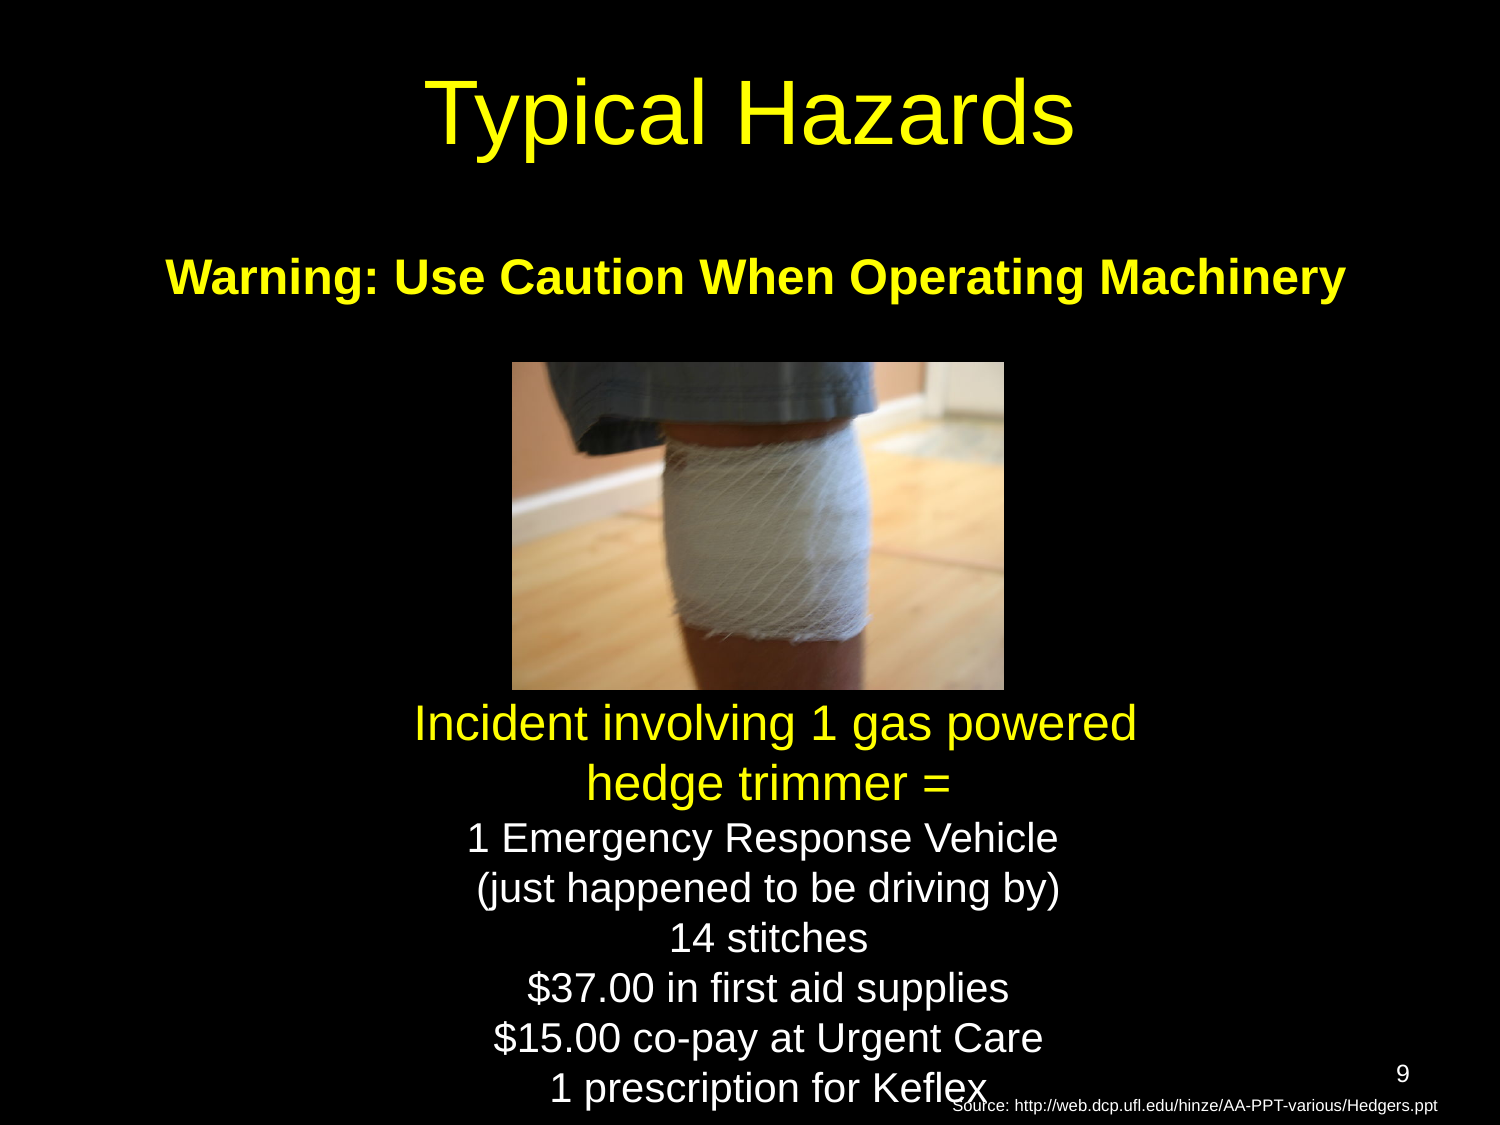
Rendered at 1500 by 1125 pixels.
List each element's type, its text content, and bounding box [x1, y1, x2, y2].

text_box Warning: Use Caution When Operating Machinery [112, 237, 1400, 313]
text_box Incident involving 1 gas powered hedge trimmer = 1 Emergency Response Vehicle (just happened to be driving by) 14 stitches $37.00 in first aid supplies $15.00 co-pay at Urgent Care 1 prescription for Keflex [312, 638, 1225, 1119]
picture [512, 362, 1004, 691]
text_box Typical Hazards [74, 45, 1425, 233]
slide_number 9 [1074, 1042, 1425, 1103]
text_box Source: http://web.dcp.ufl.edu/hinze/AA-PPT-various/Hedgers.ppt [937, 1087, 1488, 1123]
